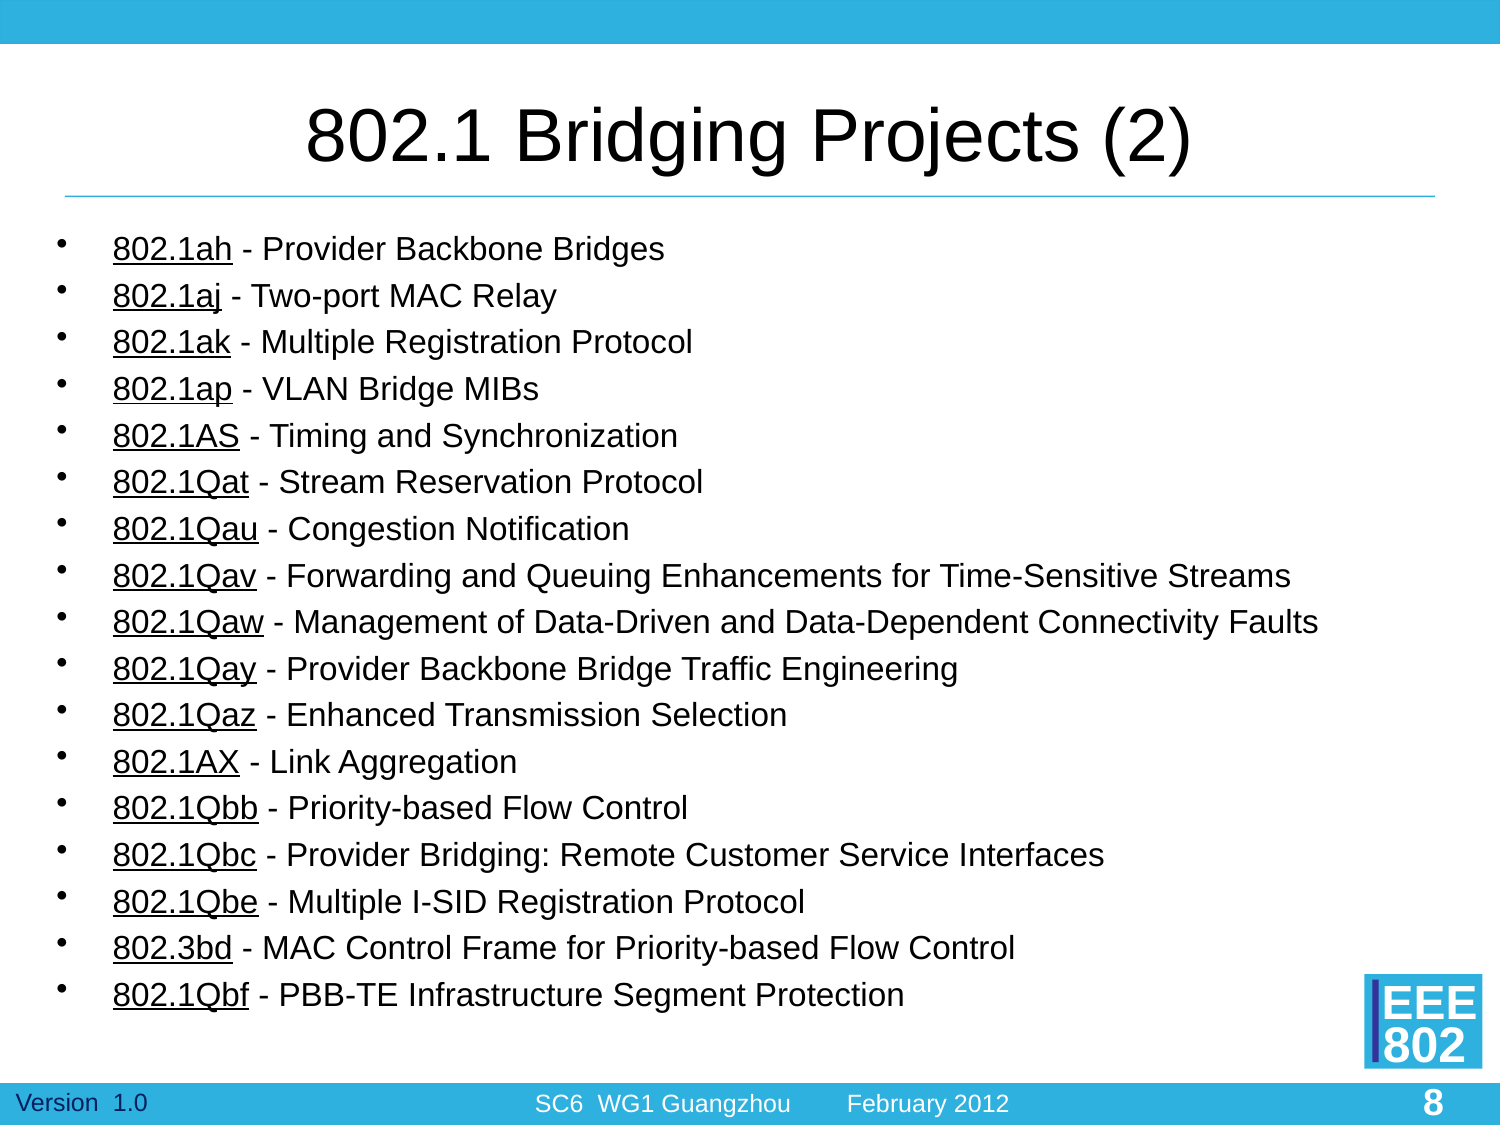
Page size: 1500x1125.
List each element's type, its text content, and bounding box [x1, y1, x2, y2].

title 802.1 Bridging Projects (2) [74, 66, 1426, 197]
list 802.1ah - Provider Backbone Bridges 802.1aj - Two-port MAC Relay 802.1ak - Multiple Registration Protocol 802.1ap - VLAN Bridge MIBs 802.1AS - Timing and Synchronization 802.1Qat - Stream Reservation Protocol 802.1Qau - Congestion Notification 802.1Qav - Forwarding and Queuing Enhancements for Time-Sensitive Streams 802.1Qaw - Management of Data-Driven and Data-Dependent Connectivity Faults 802.1Qay - Provider Backbone Bridge Traffic Engineering 802.1Qaz - Enhanced Transmission Selection 802.1AX - Link Aggregation 802.1Qbb - Priority-based Flow Control 802.1Qbc - Provider Bridging: Remote Customer Service Interfaces 802.1Qbe - Multiple I-SID Registration Protocol 802.3bd - MAC Control Frame for Priority-based Flow Control 802.1Qbf - PBB-TE Infrastructure Segment Protection [40, 219, 1392, 963]
